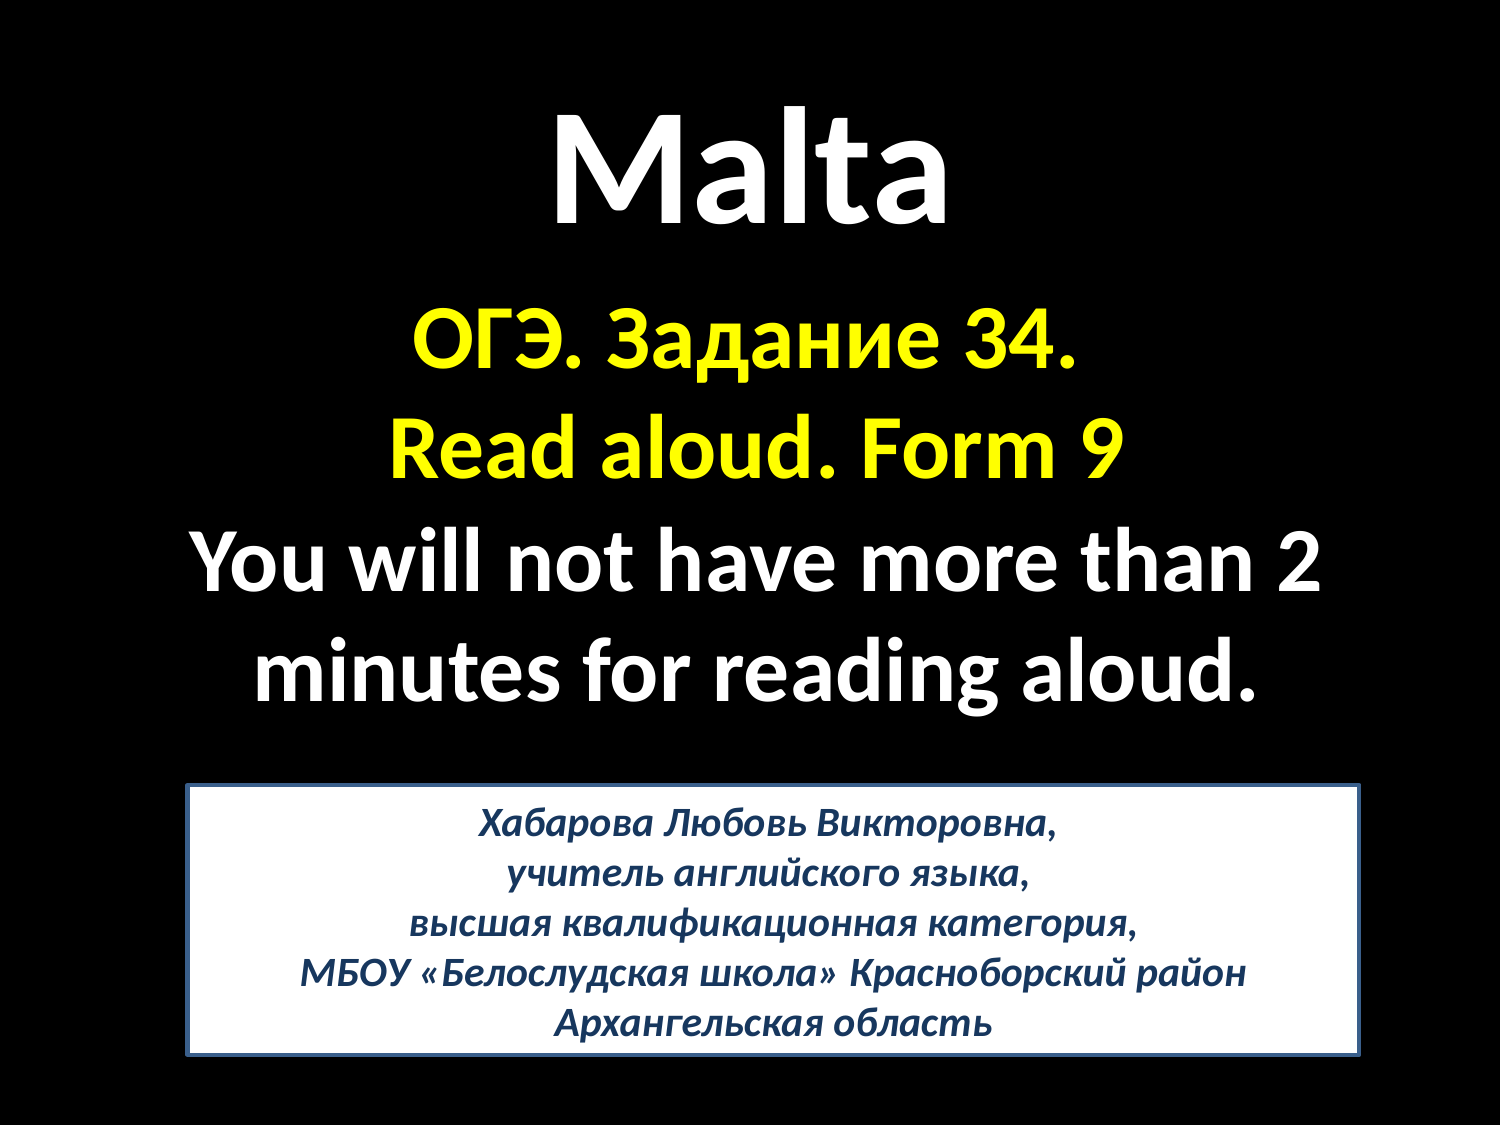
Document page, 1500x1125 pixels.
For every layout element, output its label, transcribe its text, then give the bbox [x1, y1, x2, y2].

text_box ОГЭ. Задание 34. Read aloud. Form 9 [81, 257, 1432, 516]
text_box Хабарова Любовь Викторовна, учитель английского языка, высшая квалификационная категория, МБОУ «Белослудская школа» Красноборский район Архангельская область [185, 783, 1361, 1057]
text_box You will not have more than 2 minutes for reading aloud. [81, 516, 1432, 762]
title Malta [75, 45, 1425, 270]
